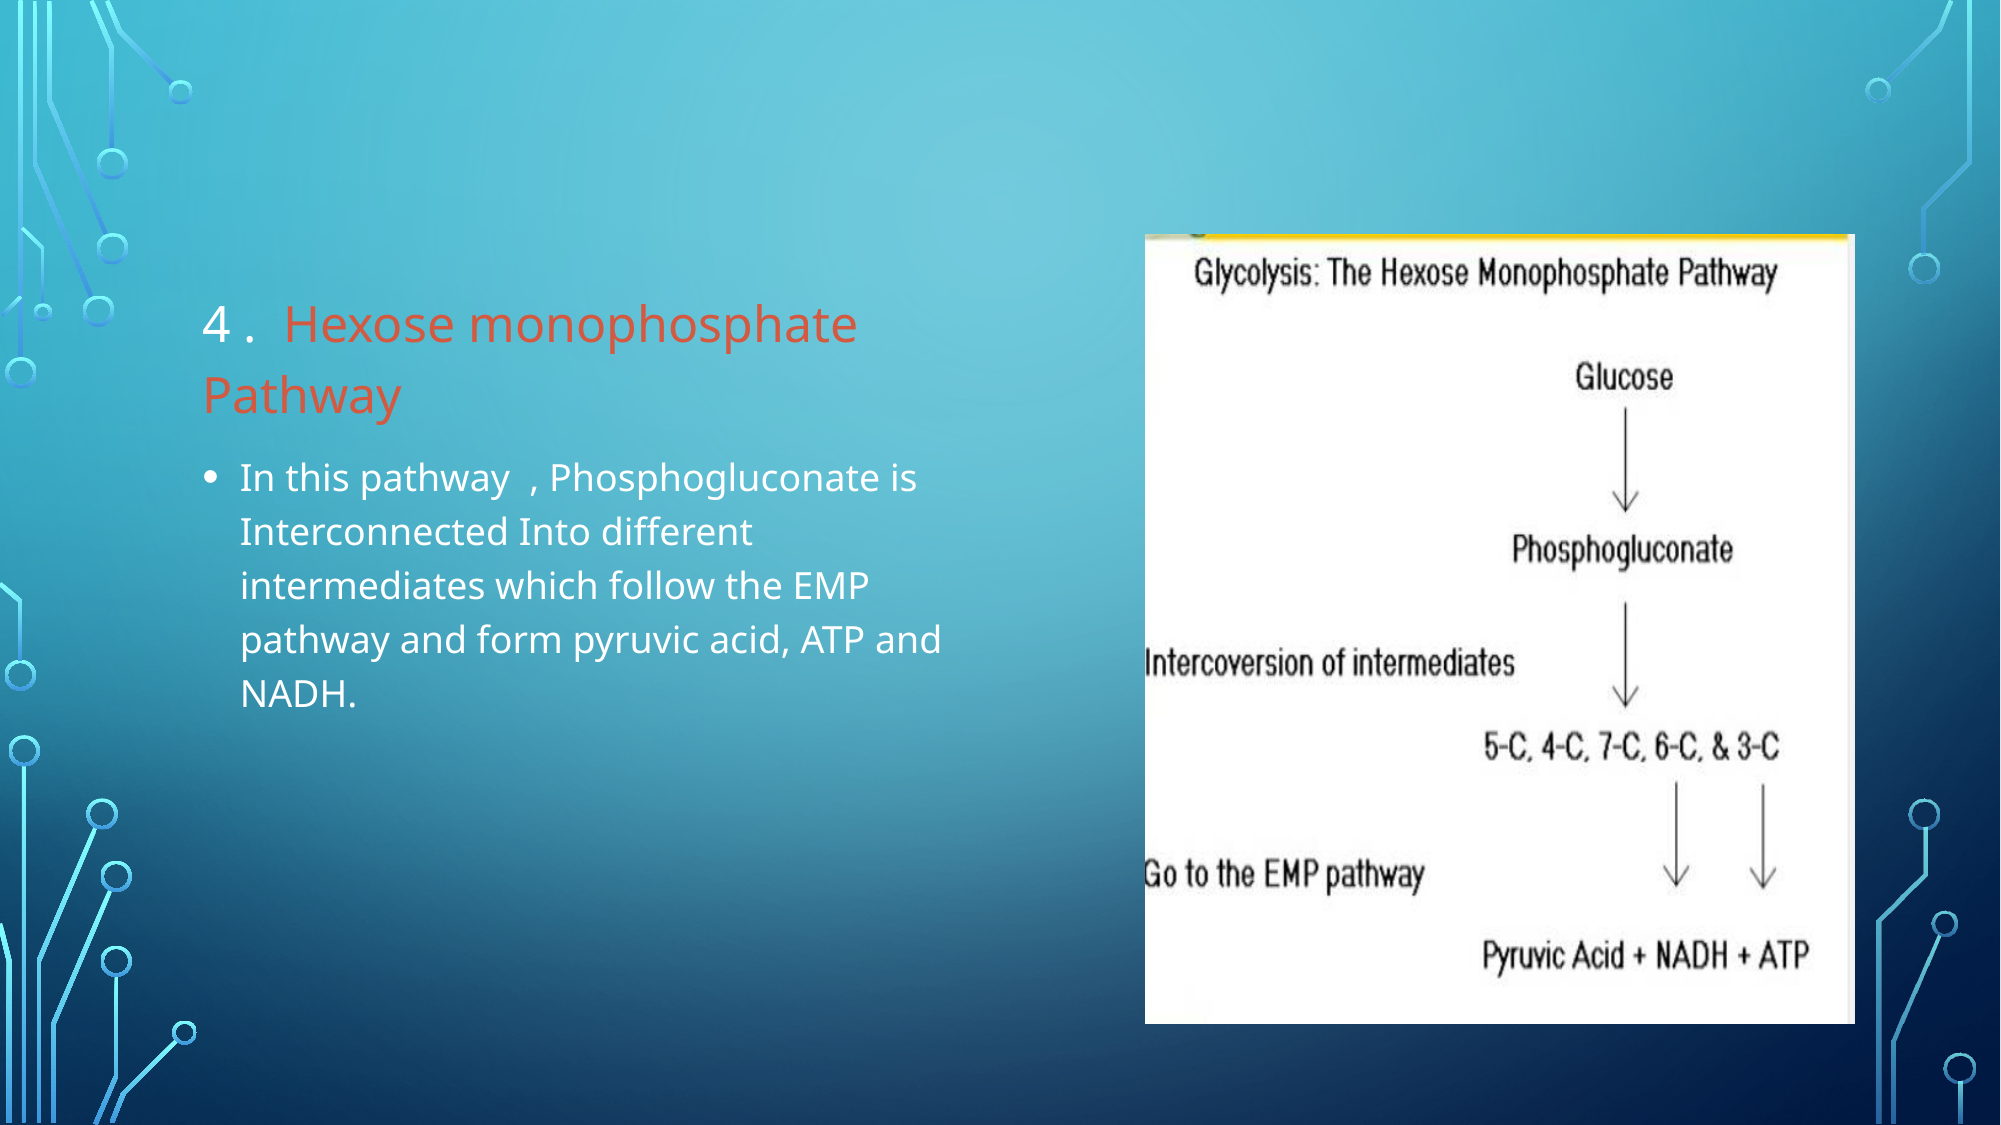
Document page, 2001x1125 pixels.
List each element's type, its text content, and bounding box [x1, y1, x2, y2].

list 4 . Hexose monophosphate Pathway In this pathway , Phosphogluconate is Interconnected Into different intermediates which follow the EMP pathway and form pyruvic acid, ATP and NADH. [187, 272, 1000, 950]
picture [1145, 234, 1856, 1024]
